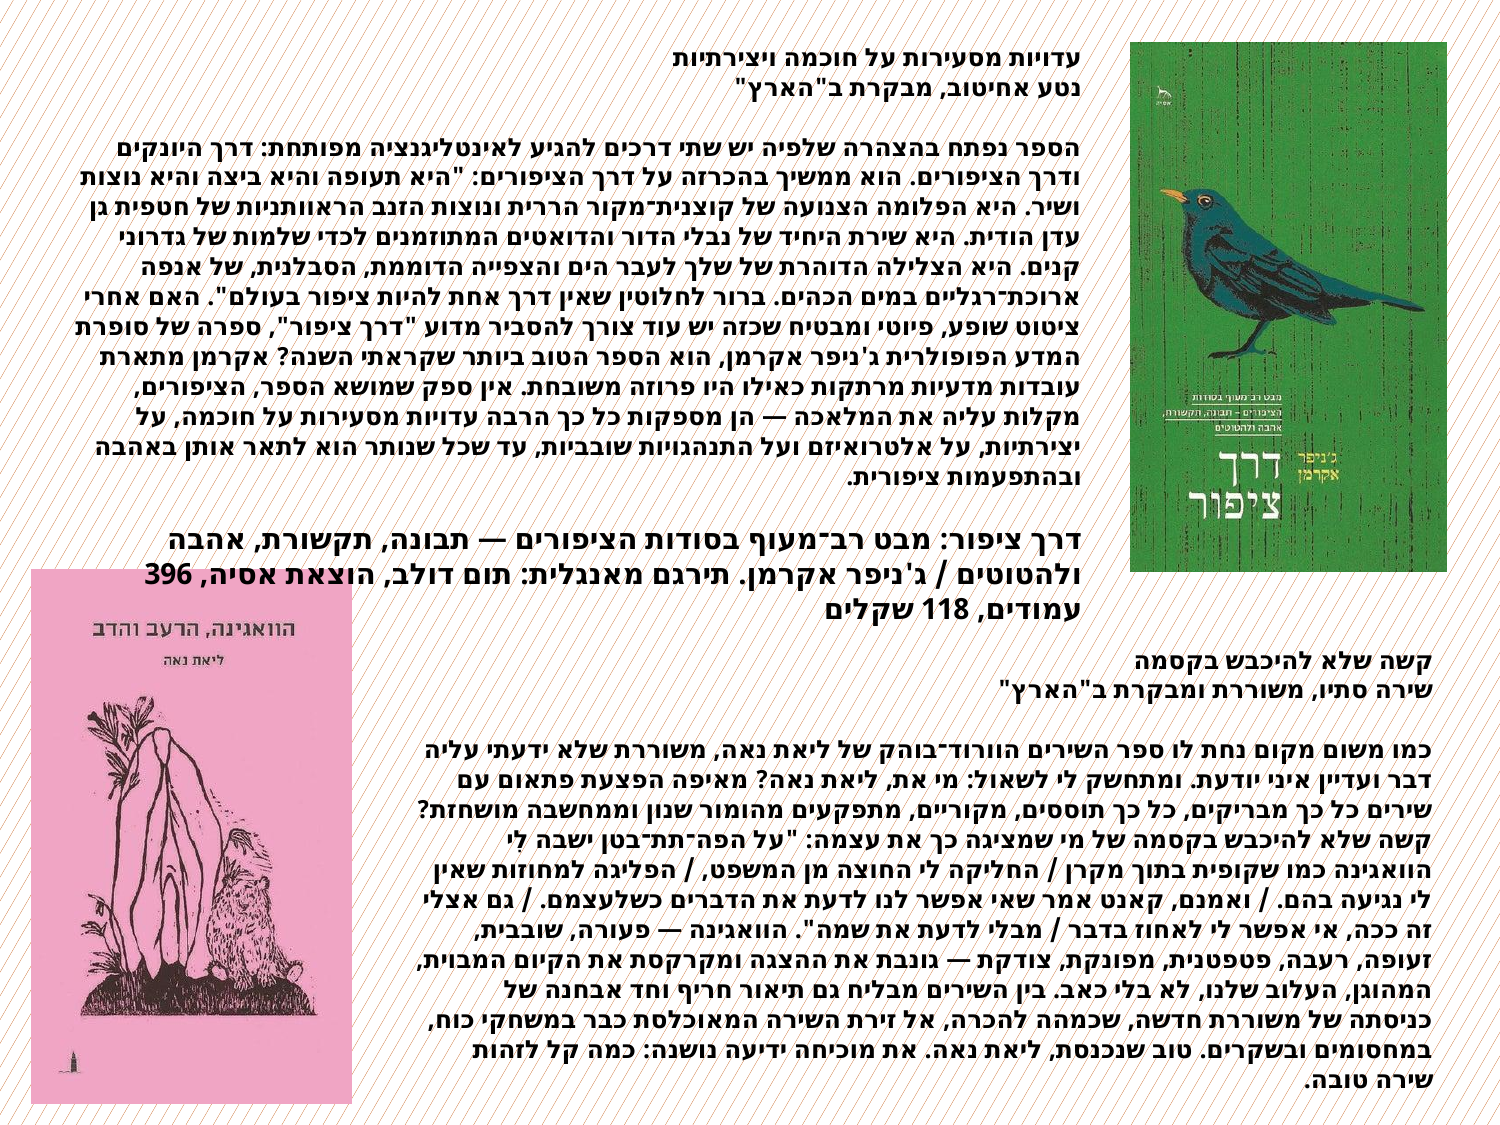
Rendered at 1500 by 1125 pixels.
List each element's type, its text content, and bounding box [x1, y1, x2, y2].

text_box קשה שלא להיכבש בקסמה שירה סתיו, משוררת ומבקרת ב"הארץ" כמו משום מקום נחת לו ספר השירים הוורוד־בוהק של ליאת נאה, משוררת שלא ידעתי עליה דבר ועדיין איני יודעת. ומתחשק לי לשאול: מי את, ליאת נאה? מאיפה הפצעת פתאום עם שירים כל כך מבריקים, כל כך תוססים, מקוריים, מתפקעים מהומור שנון וממחשבה מושחזת? קשה שלא להיכבש בקסמה של מי שמציגה כך את עצמה: "על הפה־תת־בטן ישבה לִי הוואגינה כמו שקופית בתוך מקרן / החליקה לי החוצה מן המשפט, / הפליגה למחוזות שאין לי נגיעה בהם. / ואמנם, קאנט אמר שאי אפשר לנו לדעת את הדברים כשלעצמם. / גם אצלי זה ככה, אי אפשר לי לאחוז בדבר / מבלי לדעת את שמה". הוואגינה — פעורה, שובבית, זעופה, רעבה, פטפטנית, מפונקת, צודקת — גונבת את ההצגה ומקרקסת את הקיום המבוית, המהוגן, העלוב שלנו, לא בלי כאב. בין השירים מבליח גם תיאור חריף וחד אבחנה של כניסתה של משוררת חדשה, שכמהה להכרה, אל זירת השירה המאוכלסת כבר במשחקי כוח, במחסומים ובשקרים. טוב שנכנסת, ליאת נאה. את מוכיחה ידיעה נושנה: כמה קל לזהות שירה טובה. הוואגינה, הרעב והדוב / ליאת נאה. הוצאת טנג'יר, לא צוין מספר עמודים, 60 שקלים [401, 636, 1449, 1125]
picture [31, 569, 352, 1104]
text_box עדויות מסעירות על חוכמה ויצירתיות נטע אחיטוב, מבקרת ב"הארץ" הספר נפתח בהצהרה שלפיה יש שתי דרכים להגיע לאינטליגנציה מפותחת: דרך היונקים ודרך הציפורים. הוא ממשיך בהכרזה על דרך הציפורים: "היא תעופה והיא ביצה והיא נוצות ושיר. היא הפלומה הצנועה של קוצנית־מקור הררית ונוצות הזנב הראוותניות של חטפית גן עדן הודית. היא שירת היחיד של נבלי הדור והדואטים המתוזמנים לכדי שלמות של גדרוני קנים. היא הצלילה הדוהרת של שלך לעבר הים והצפייה הדוממת, הסבלנית, של אנפה ארוכת־רגליים במים הכהים. ברור לחלוטין שאין דרך אחת להיות ציפור בעולם". האם אחרי ציטוט שופע, פיוטי ומבטיח שכזה יש עוד צורך להסביר מדוע "דרך ציפור", ספרה של סופרת המדע הפופולרית ג'ניפר אקרמן, הוא הספר הטוב ביותר שקראתי השנה? אקרמן מתארת עובדות מדעיות מרתקות כאילו היו פרוזה משובחת. אין ספק שמושא הספר, הציפורים, מקלות עליה את המלאכה — הן מספקות כל כך הרבה עדויות מסעירות על חוכמה, על יצירתיות, על אלטרואיזם ועל התנהגויות שובביות, עד שכל שנותר הוא לתאר אותן באהבה ובהתפעמות ציפורית. דרך ציפור: מבט רב־מעוף בסודות הציפורים — תבונה, תקשורת, אהבה ולהטוטים / ג'ניפר אקרמן. תירגם מאנגלית: תום דולב, הוצאת אסיה, 396 עמודים, 118 שקלים [54, 33, 1097, 633]
picture [1130, 42, 1447, 572]
